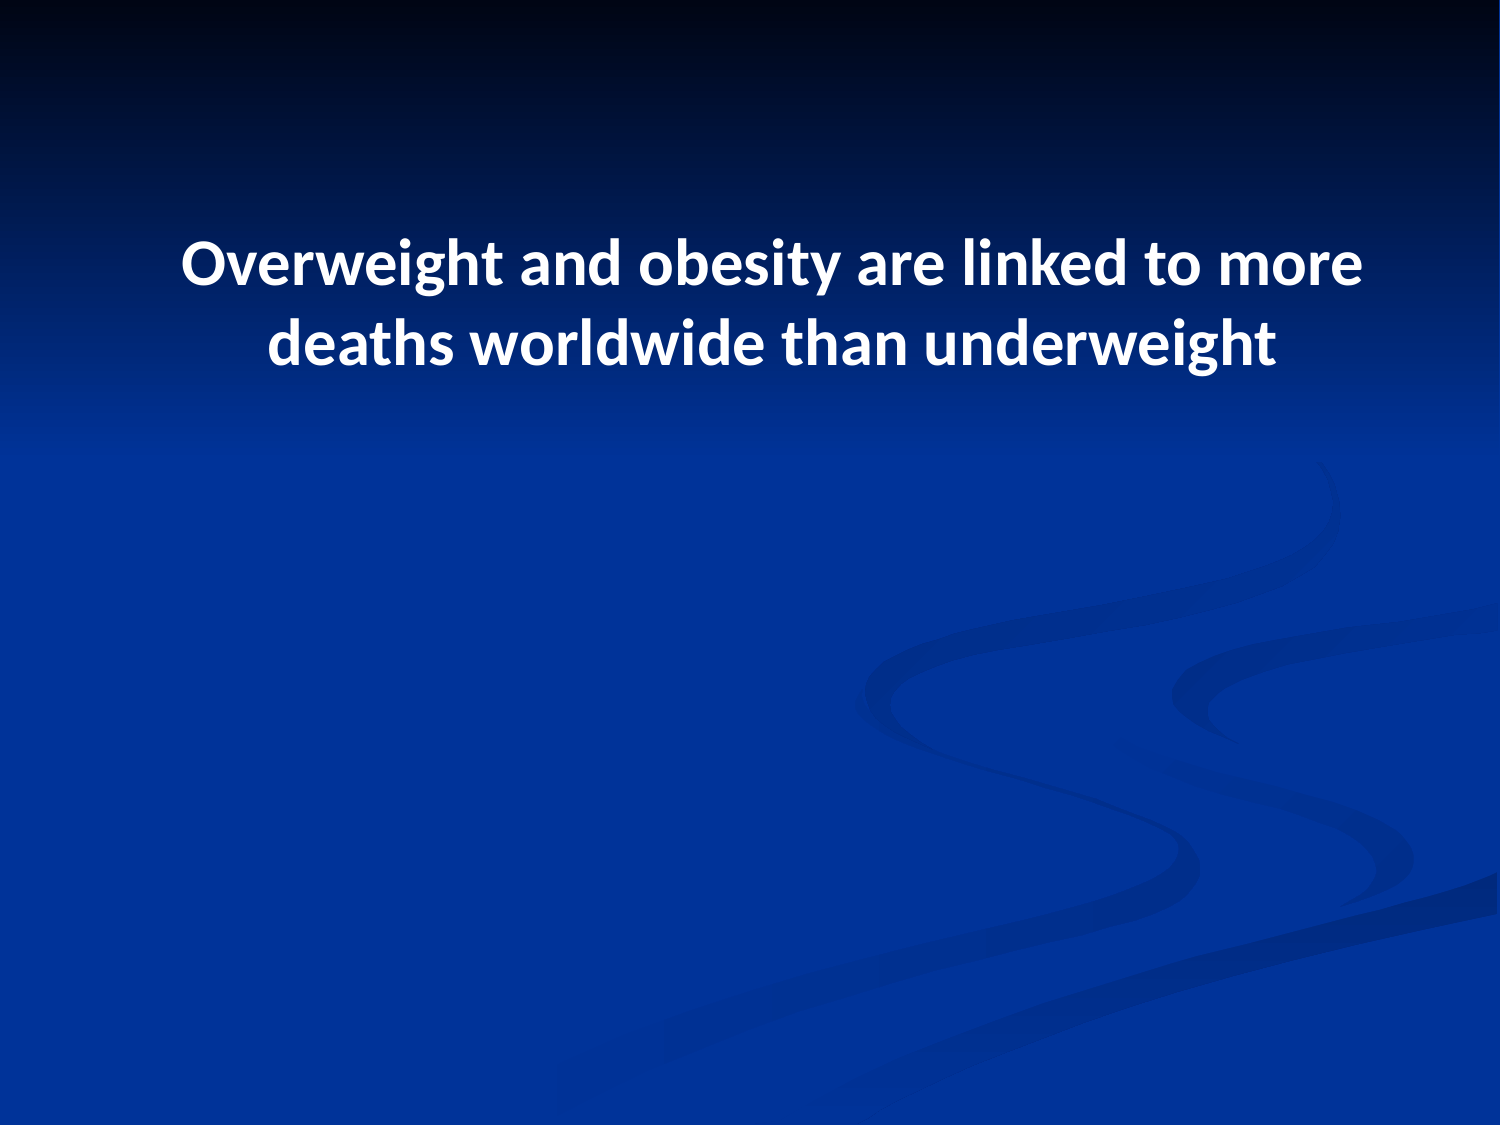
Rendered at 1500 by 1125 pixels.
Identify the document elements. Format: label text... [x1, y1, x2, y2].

text_box Overweight and obesity are linked to more deaths worldwide than underweight [93, 210, 1454, 386]
